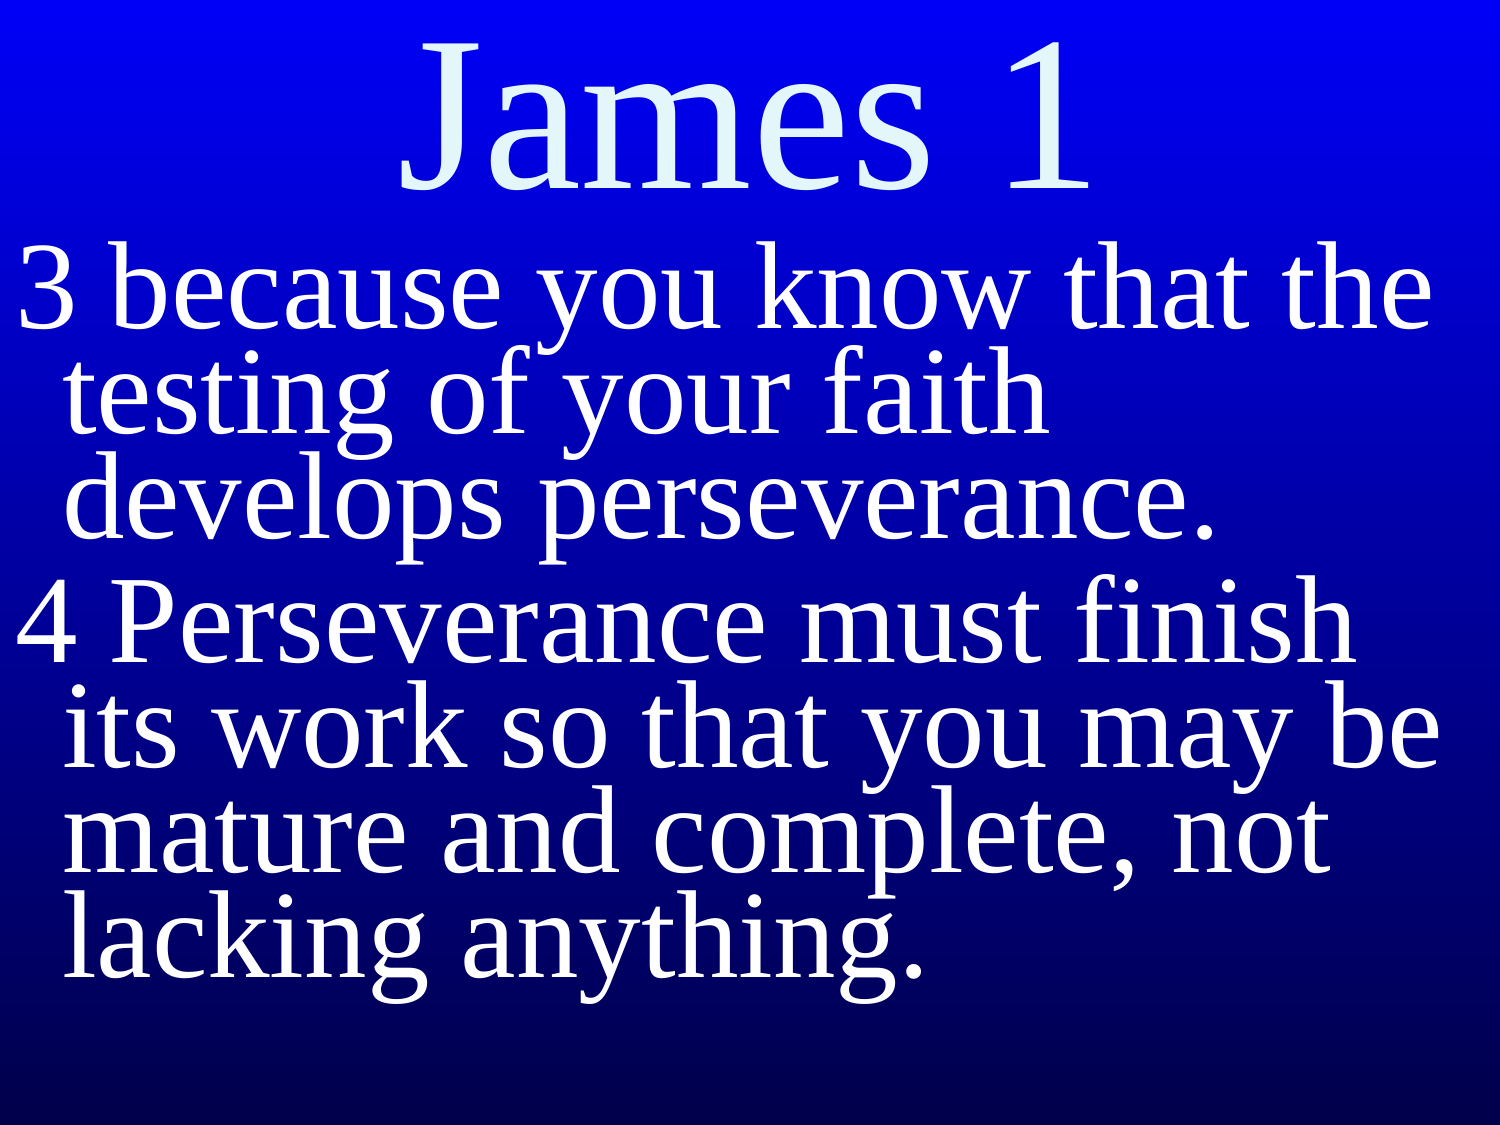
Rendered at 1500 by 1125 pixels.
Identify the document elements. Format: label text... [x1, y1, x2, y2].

list 3 because you know that the testing of your faith develops perseverance. 4 Perseverance must finish its work so that you may be mature and complete, not lacking anything. [0, 237, 1500, 1038]
title James 1 [0, 0, 1500, 237]
